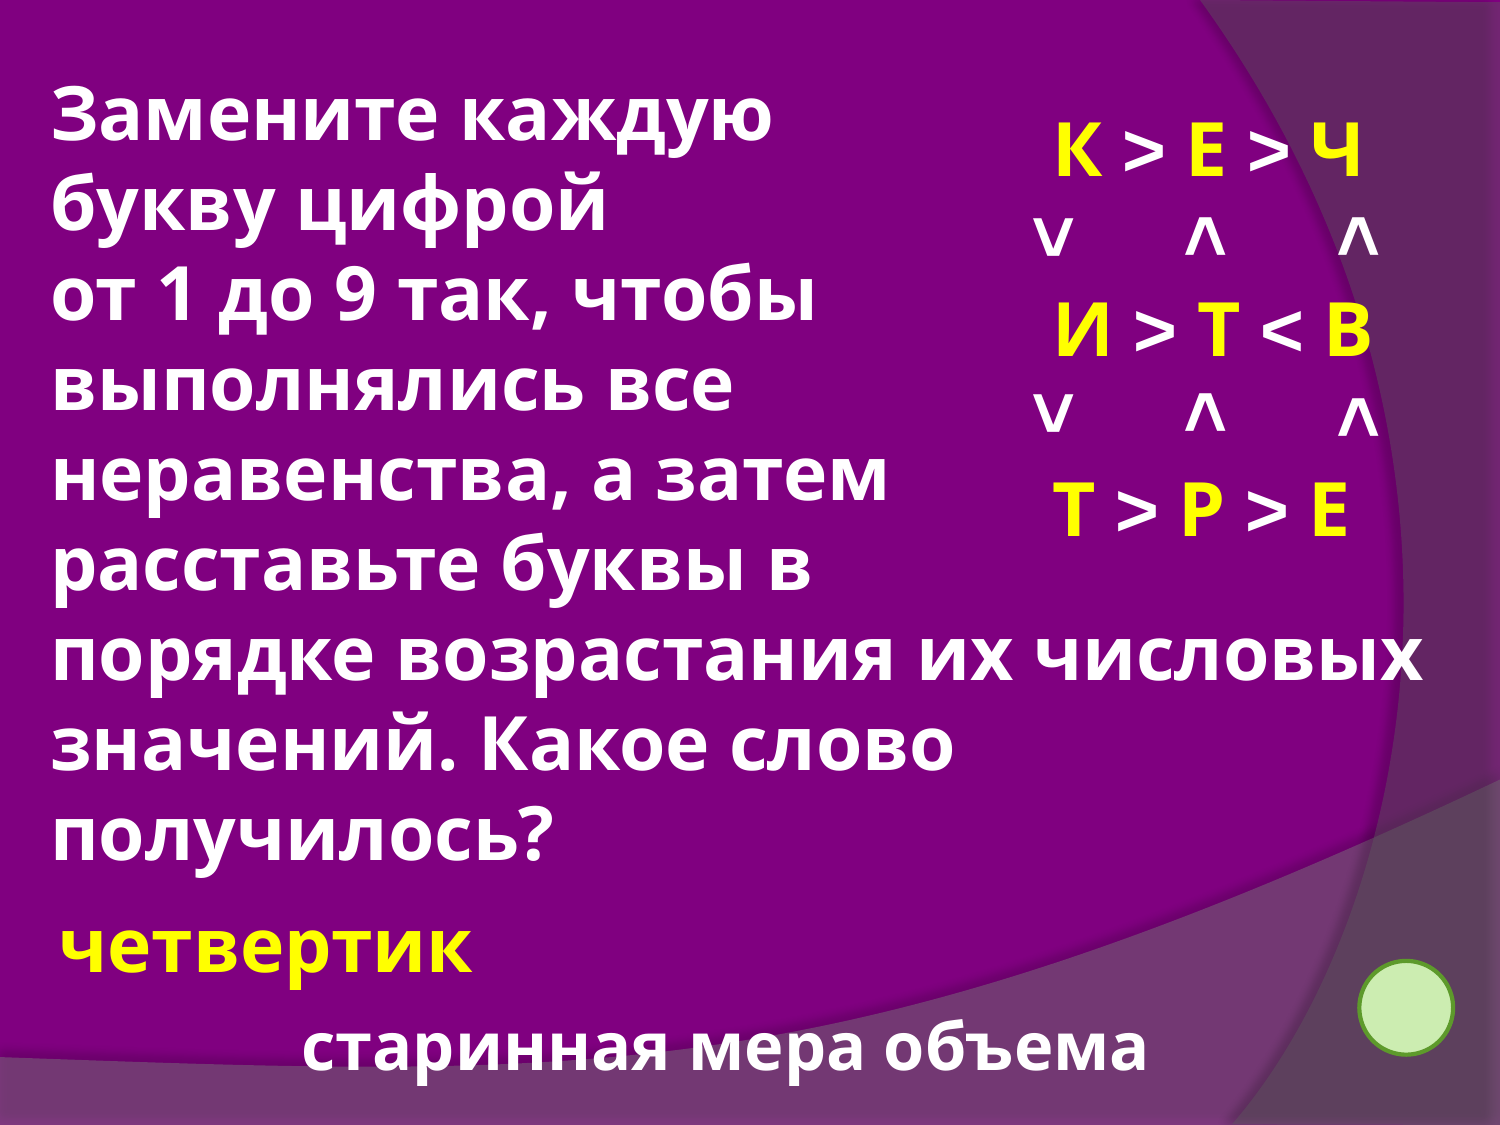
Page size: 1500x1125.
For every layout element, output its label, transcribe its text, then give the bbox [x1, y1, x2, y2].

text_box четвертик [43, 890, 489, 996]
text_box Замените каждую букву цифрой от 1 до 9 так, чтобы выполнялись все неравенства, а затем расставьте буквы в порядке возрастания их числовых значений. Какое слово получилось? [35, 58, 1454, 884]
text_box [1357, 958, 1456, 1057]
text_box старинная мера объема [286, 996, 1166, 1091]
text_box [995, 93, 1420, 564]
